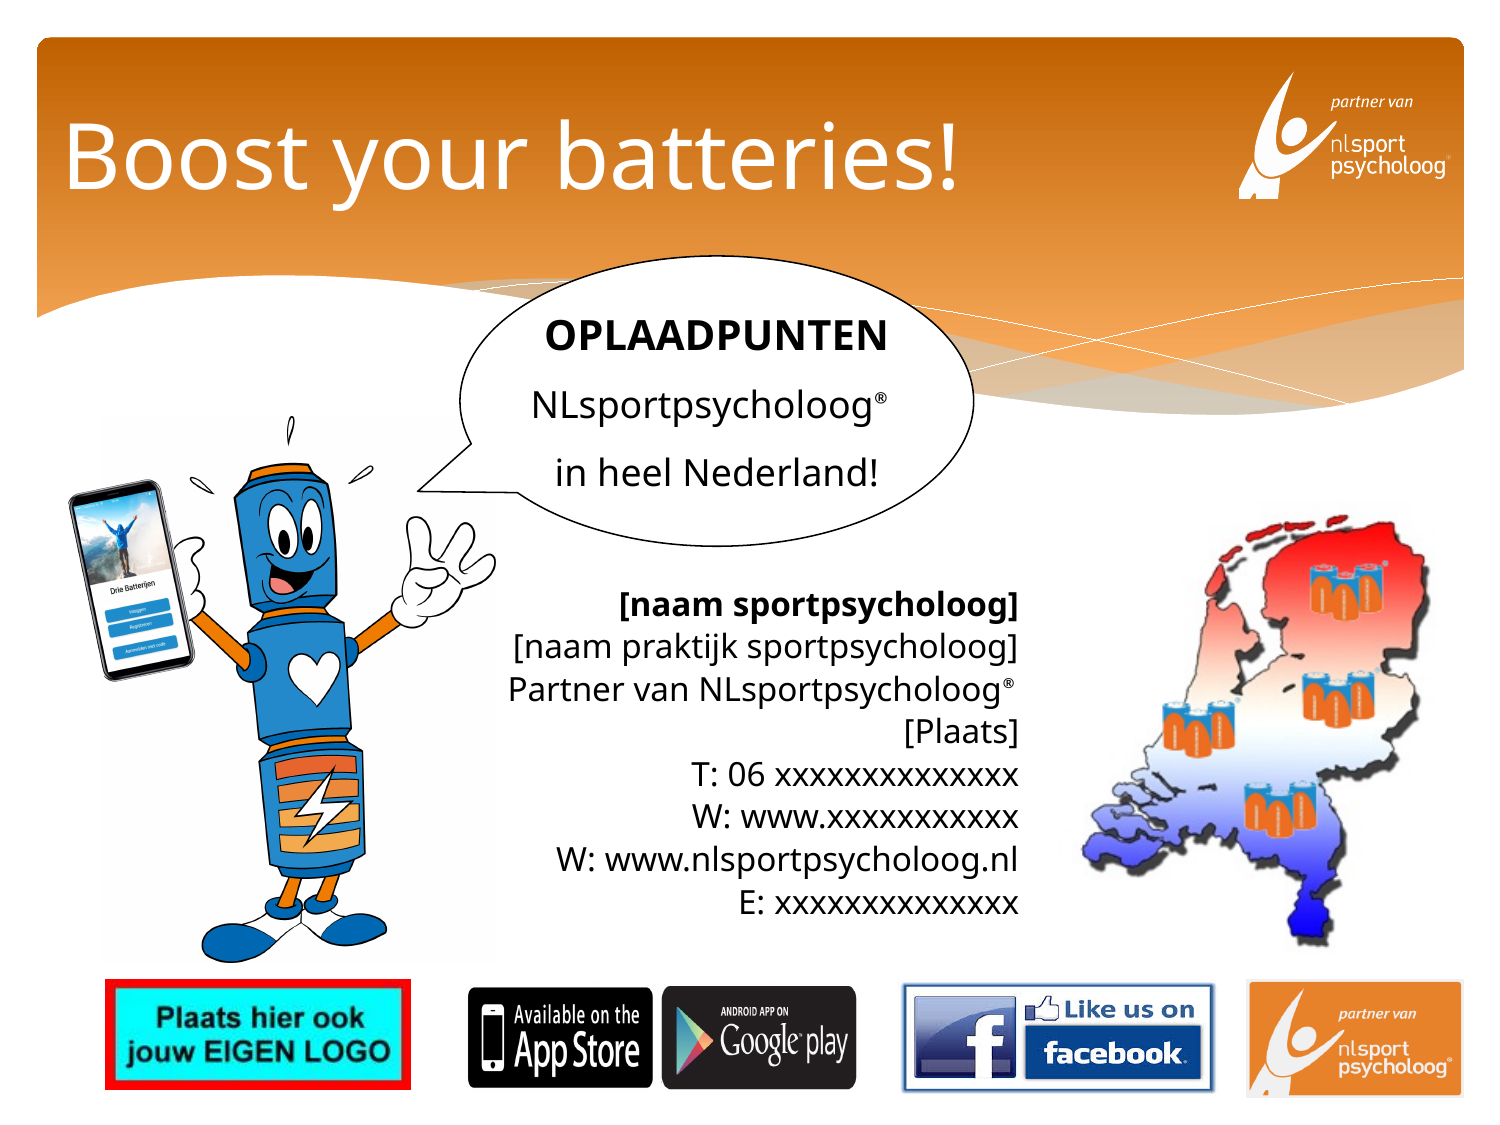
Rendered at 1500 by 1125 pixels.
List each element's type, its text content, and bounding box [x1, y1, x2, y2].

picture [462, 979, 860, 1095]
text_box [naam sportpsycholoog] [naam praktijk sportpsycholoog] Partner van NLsportpsycholoog® [Plaats] T: 06 xxxxxxxxxxxxxx W: www.xxxxxxxxxxx W: www.nlsportpsycholoog.nl E: xxxxxxxxxxxxxx [425, 579, 1030, 972]
picture [105, 979, 411, 1090]
picture [1239, 65, 1459, 200]
picture [896, 979, 1220, 1097]
text_box OPLAADPUNTEN NLsportpsycholoog® in heel Nederland! [459, 255, 974, 547]
picture [67, 416, 496, 963]
picture [1246, 979, 1464, 1098]
title Boost your batteries! [46, 50, 1397, 257]
picture [1033, 501, 1500, 967]
